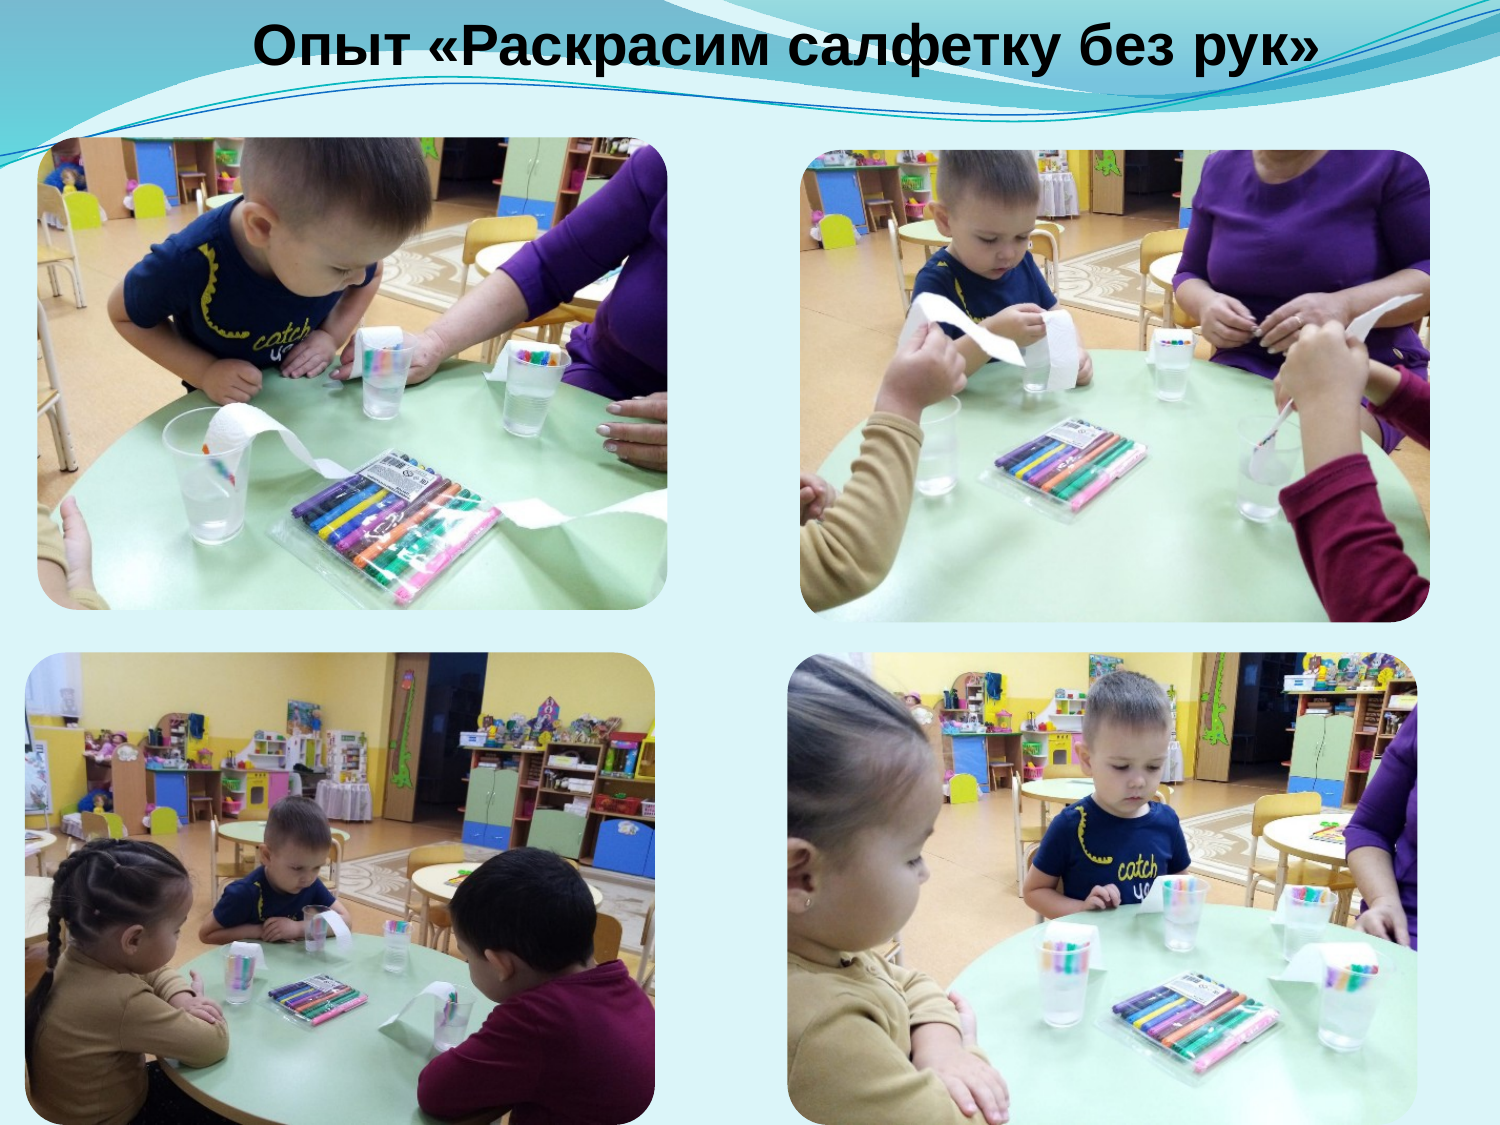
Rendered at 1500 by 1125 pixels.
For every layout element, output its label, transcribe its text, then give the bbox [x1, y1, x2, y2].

text_box Опыт «Раскрасим салфетку без рук» [174, 0, 1400, 85]
picture [799, 149, 1431, 623]
picture [24, 652, 656, 1125]
picture [37, 137, 668, 611]
picture [787, 652, 1418, 1125]
